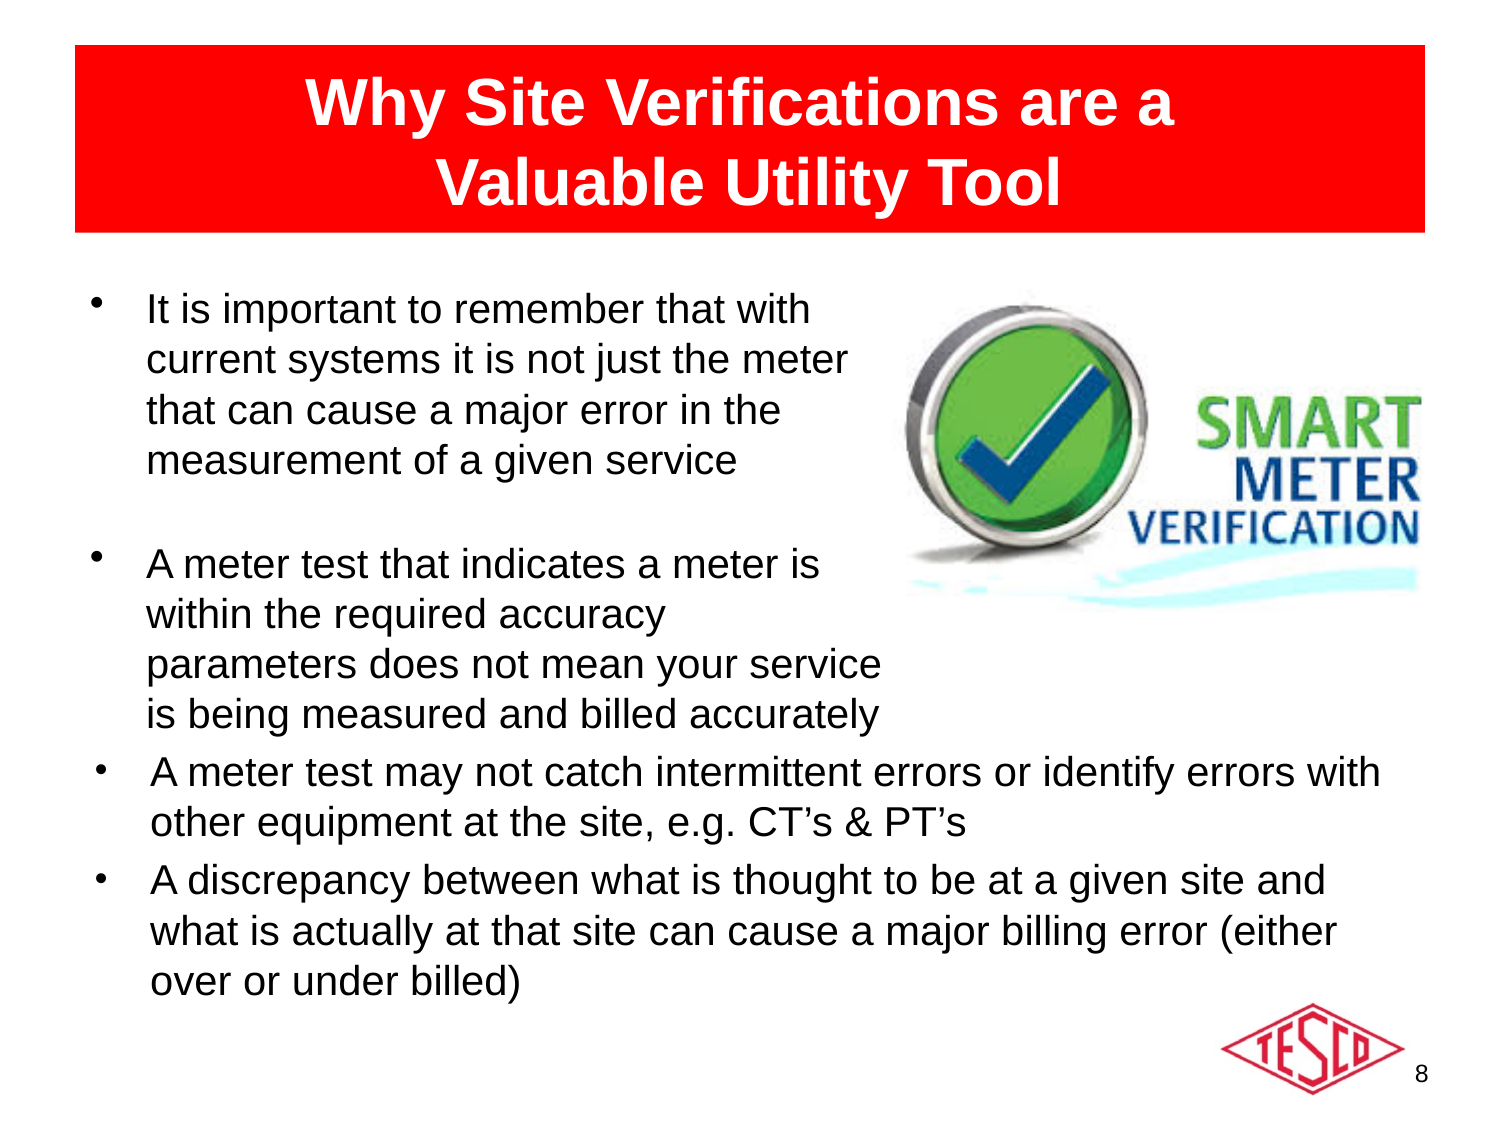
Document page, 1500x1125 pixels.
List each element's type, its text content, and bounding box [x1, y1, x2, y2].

list A meter test may not catch intermittent errors or identify errors with other equipment at the site, e.g. CT’s & PT’s A discrepancy between what is thought to be at a given site and what is actually at that site can cause a major billing error (either over or under billed) [79, 737, 1430, 1100]
picture [874, 274, 1438, 629]
text_box It is important to remember that with current systems it is not just the meter that can cause a major error in the measurement of a given service A meter test that indicates a meter is within the required accuracy parameters does not mean your service is being measured and billed accurately [74, 274, 900, 745]
title Why Site Verifications are a Valuable Utility Tool [75, 45, 1425, 233]
